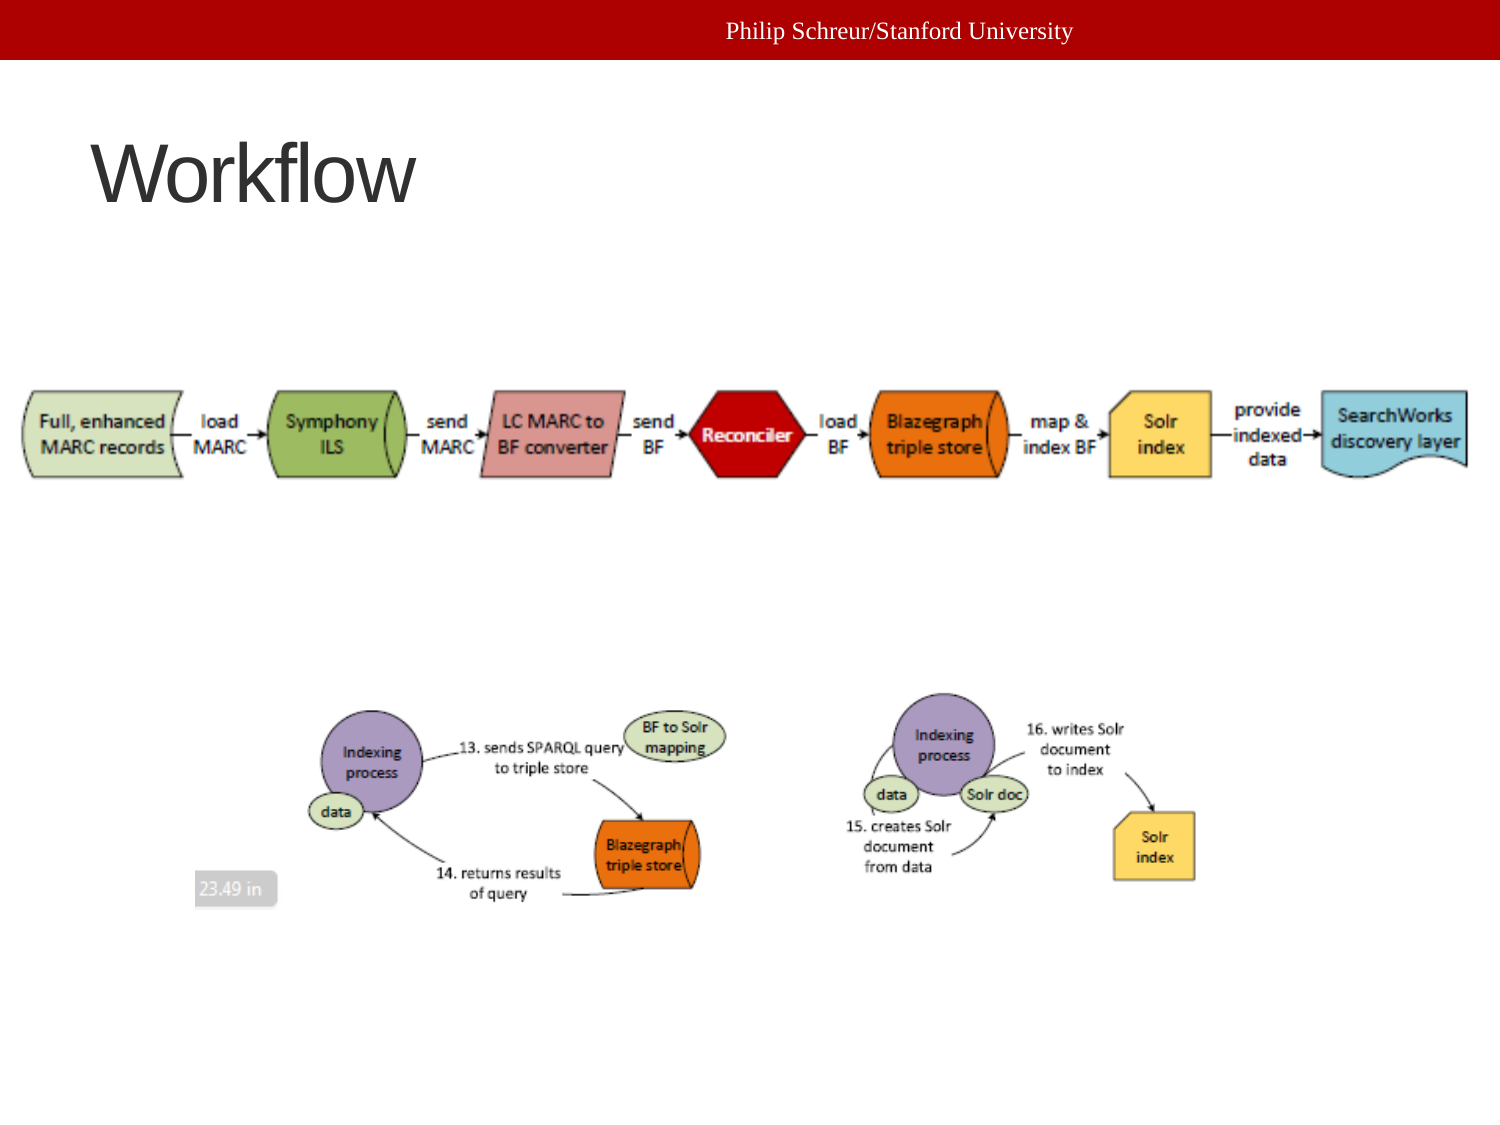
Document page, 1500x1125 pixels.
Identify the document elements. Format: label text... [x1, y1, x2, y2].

picture [195, 662, 1288, 910]
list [0, 337, 1484, 514]
footer Philip Schreur/Stanford University [562, 3, 1238, 57]
title Workflow [75, 87, 1425, 250]
